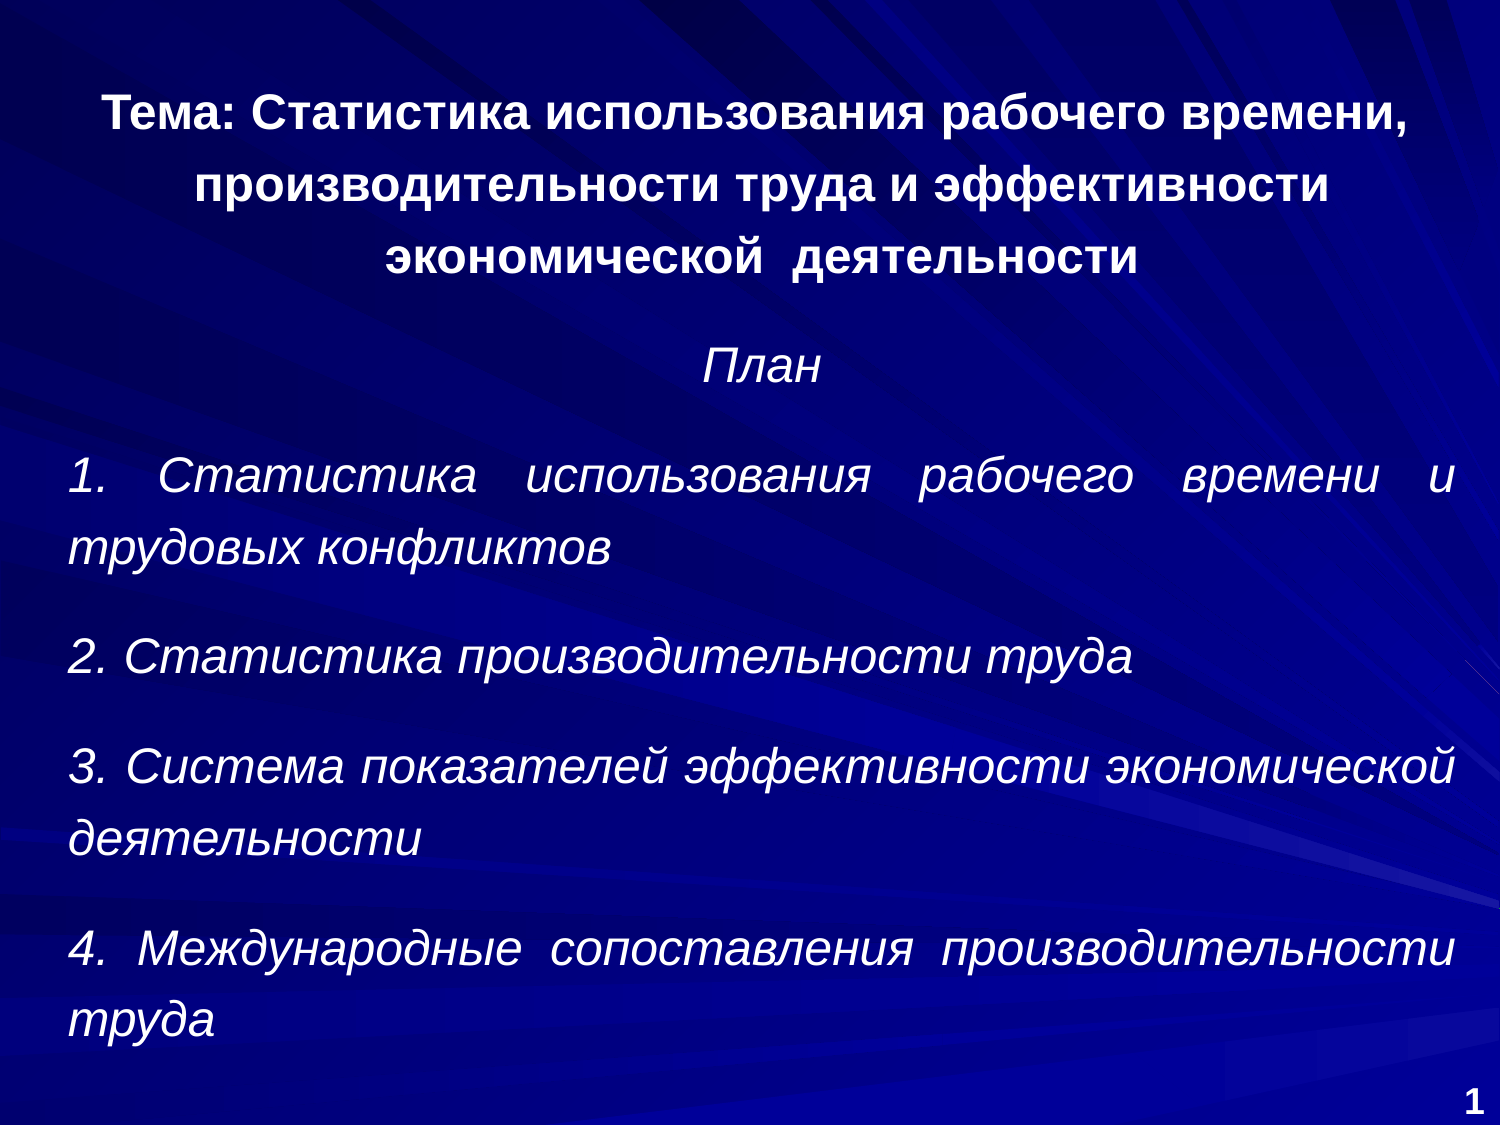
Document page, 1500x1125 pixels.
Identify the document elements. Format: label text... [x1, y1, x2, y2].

text_box Тема: Статистика использования рабочего времени, производительности труда и эффективности экономической деятельности План 1. Статистика использования рабочего времени и трудовых конфликтов 2. Статистика производительности труда 3. Система показателей эффективности экономической деятельности 4. Международные сопоставления производительности труда [53, 60, 1471, 1055]
slide_number 1 [1434, 1070, 1500, 1125]
